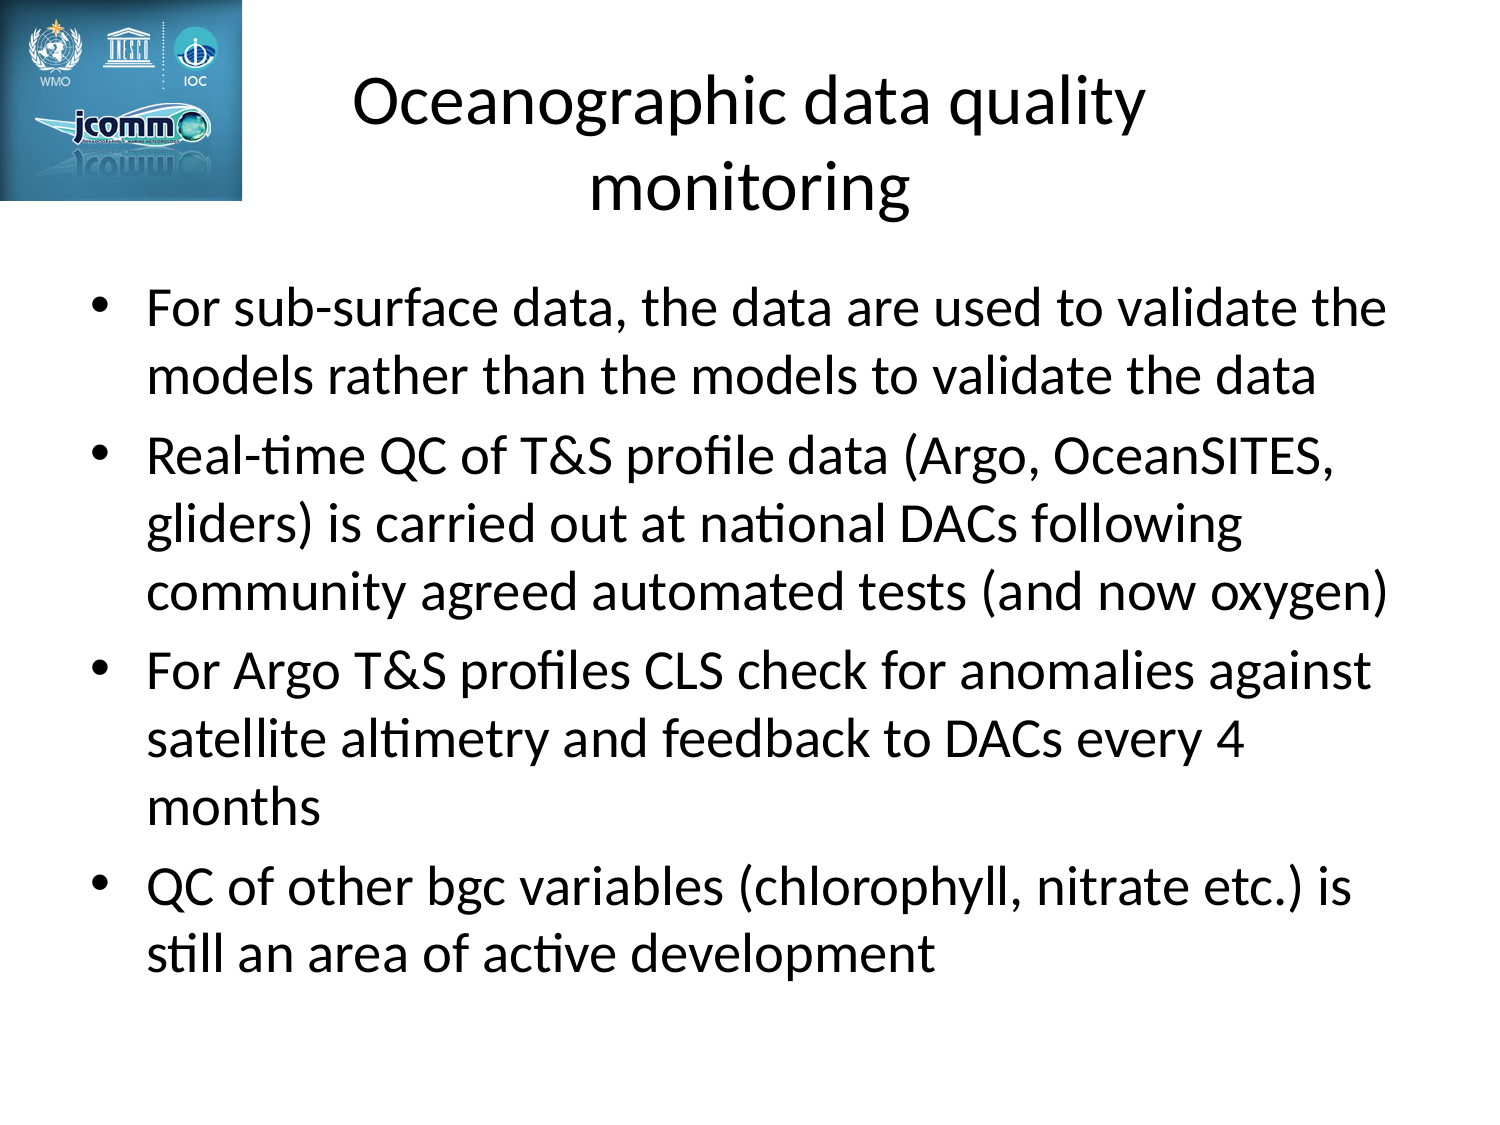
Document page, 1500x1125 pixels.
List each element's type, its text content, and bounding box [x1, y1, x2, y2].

picture [0, 0, 243, 201]
list For sub-surface data, the data are used to validate the models rather than the models to validate the data Real-time QC of T&S profile data (Argo, OceanSITES, gliders) is carried out at national DACs following community agreed automated tests (and now oxygen) For Argo T&S profiles CLS check for anomalies against satellite altimetry and feedback to DACs every 4 months QC of other bgc variables (chlorophyll, nitrate etc.) is still an area of active development [75, 262, 1425, 1005]
title Oceanographic data quality monitoring [277, 45, 1223, 233]
